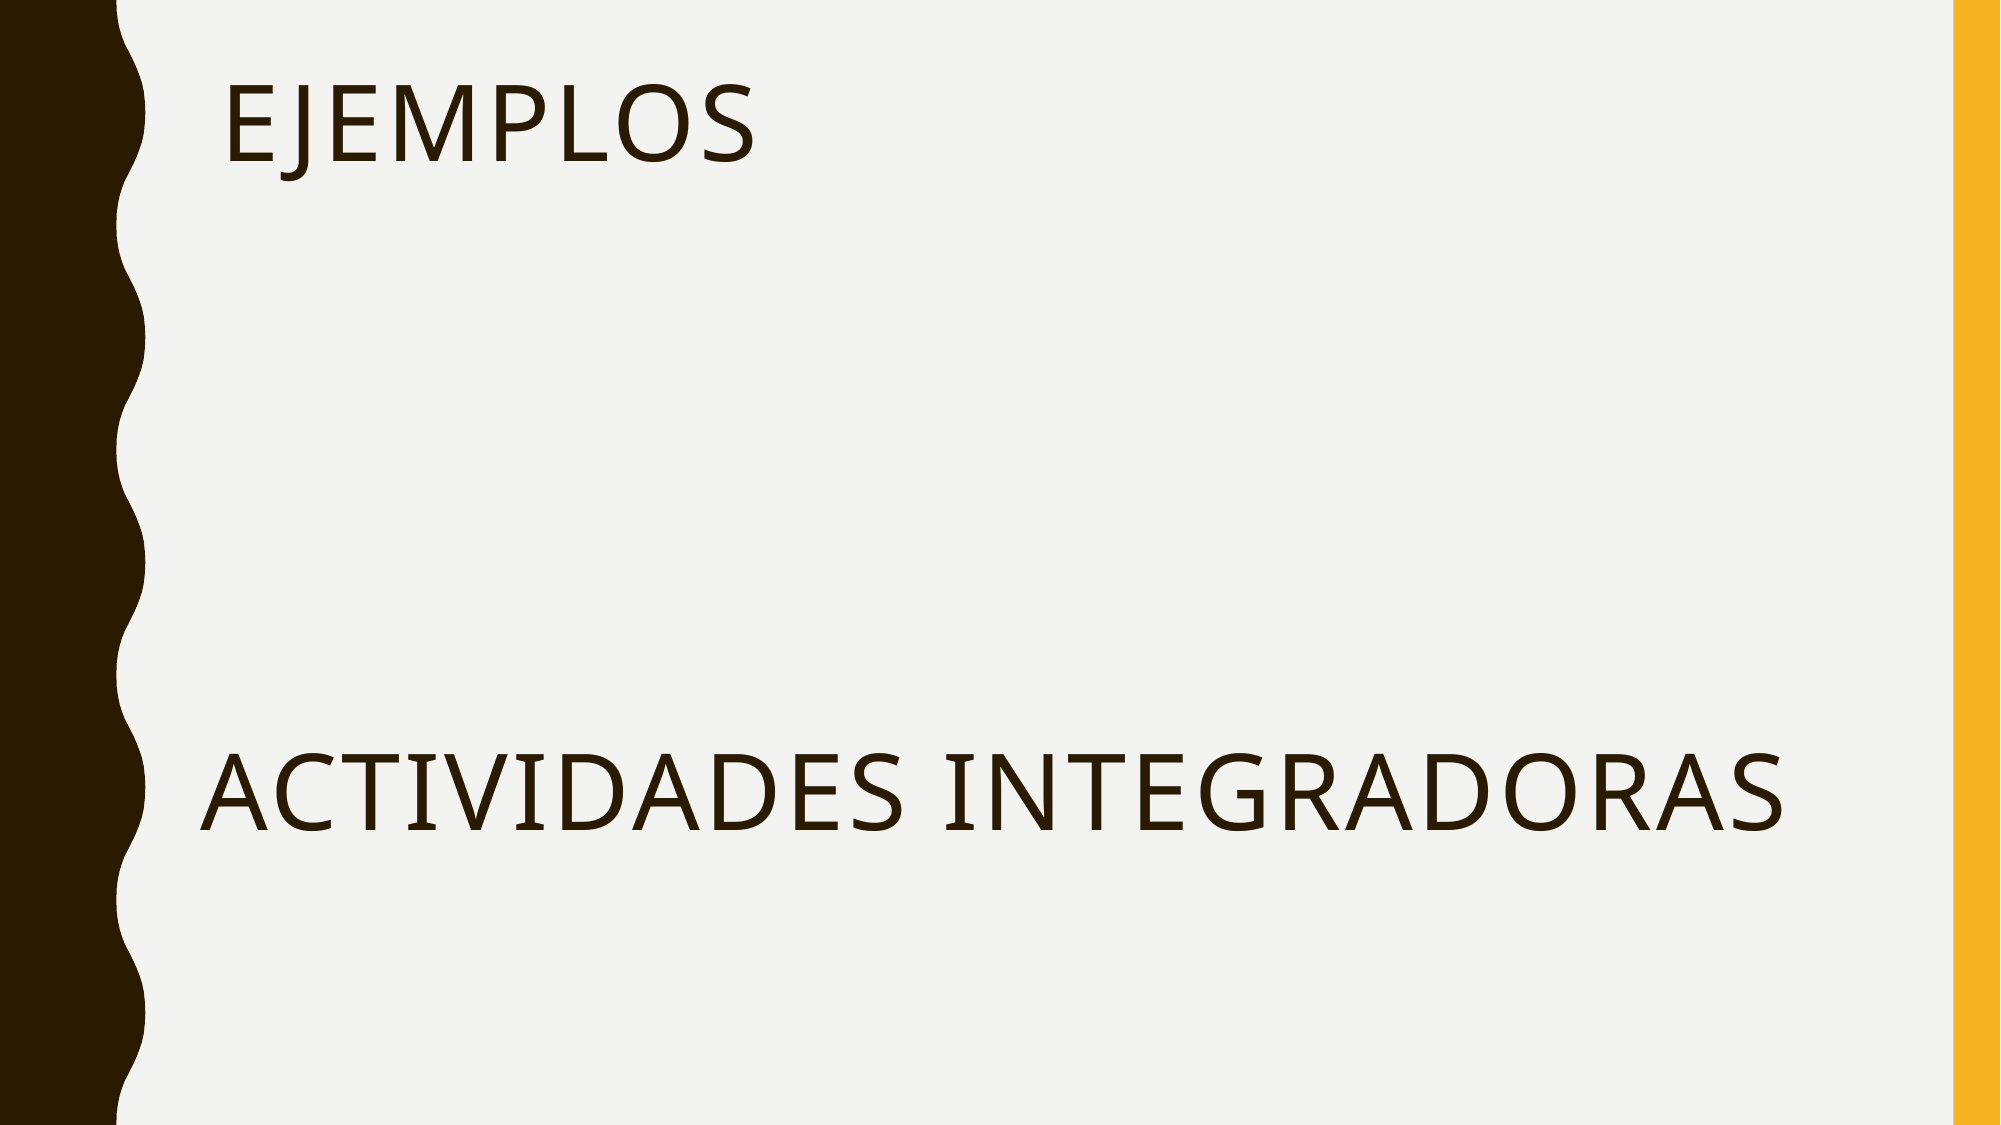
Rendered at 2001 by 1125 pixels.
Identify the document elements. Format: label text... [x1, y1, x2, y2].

text_box [205, 624, 1875, 870]
text_box Actividades integradoras [185, 718, 1856, 964]
title ejemplos [205, 62, 1875, 308]
